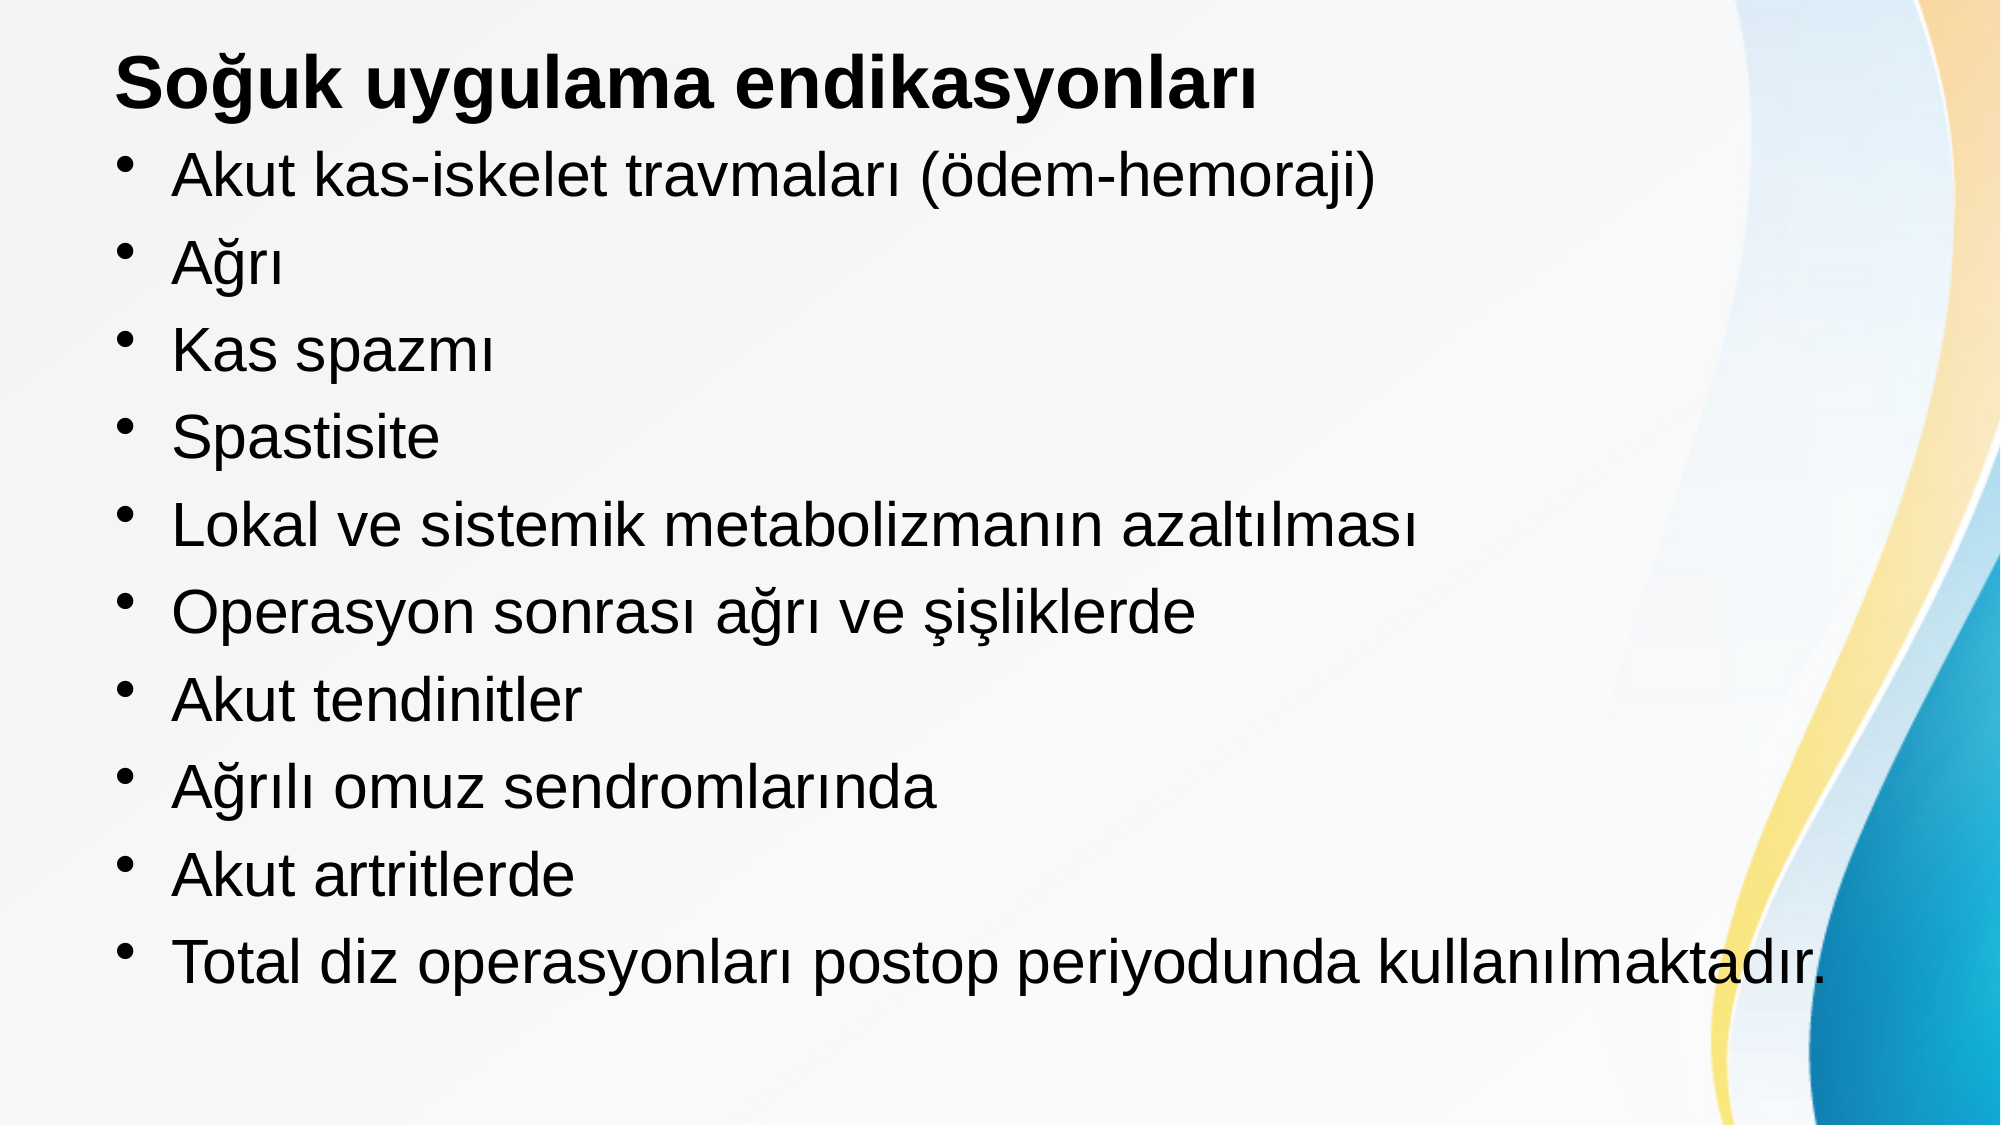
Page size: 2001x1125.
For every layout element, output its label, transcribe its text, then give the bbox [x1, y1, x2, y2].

picture [0, 0, 2001, 1125]
list Akut kas-iskelet travmaları (ödem-hemoraji) Ağrı Kas spazmı Spastisite Lokal ve sistemik metabolizmanın azaltılması Operasyon sonrası ağrı ve şişliklerde Akut tendinitler Ağrılı omuz sendromlarında Akut artritlerde Total diz operasyonları postop periyodunda kullanılmaktadır. [99, 126, 1901, 1006]
title Soğuk uygulama endikasyonları [99, 30, 1901, 126]
